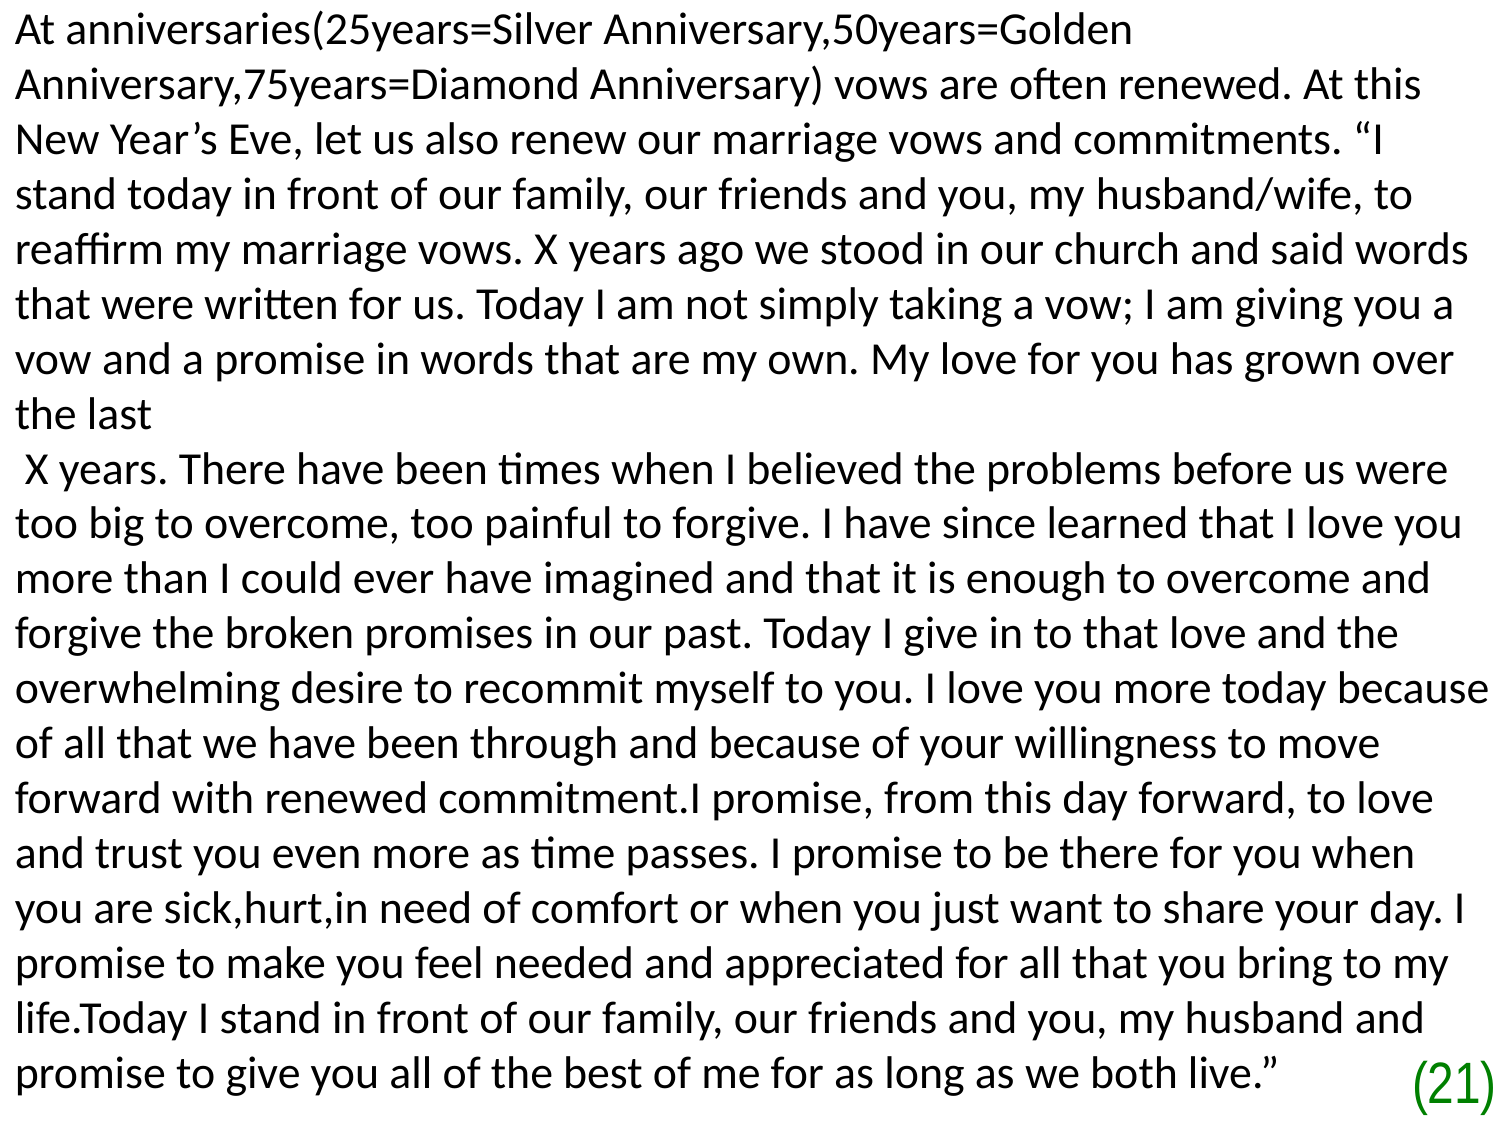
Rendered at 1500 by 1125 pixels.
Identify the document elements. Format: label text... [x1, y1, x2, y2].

text_box At anniversaries(25years=Silver Anniversary,50years=Golden Anniversary,75years=Diamond Anniversary) vows are often renewed. At this New Year’s Eve, let us also renew our marriage vows and commitments. “I stand today in front of our family, our friends and you, my husband/wife, to reaffirm my marriage vows. X years ago we stood in our church and said words that were written for us. Today I am not simply taking a vow; I am giving you a vow and a promise in words that are my own. My love for you has grown over the last X years. There have been times when I believed the problems before us were too big to overcome, too painful to forgive. I have since learned that I love you more than I could ever have imagined and that it is enough to overcome and forgive the broken promises in our past. Today I give in to that love and the overwhelming desire to recommit myself to you. I love you more today because of all that we have been through and because of your willingness to move forward with renewed commitment.I promise, from this day forward, to love and trust you even more as time passes. I promise to be there for you when you are sick,hurt,in need of comfort or when you just want to share your day. I promise to make you feel needed and appreciated for all that you bring to my life.Today I stand in front of our family, our friends and you, my husband and promise to give you all of the best of me for as long as we both live.” [0, 0, 1500, 1106]
text_box (21) [1397, 1038, 1500, 1123]
